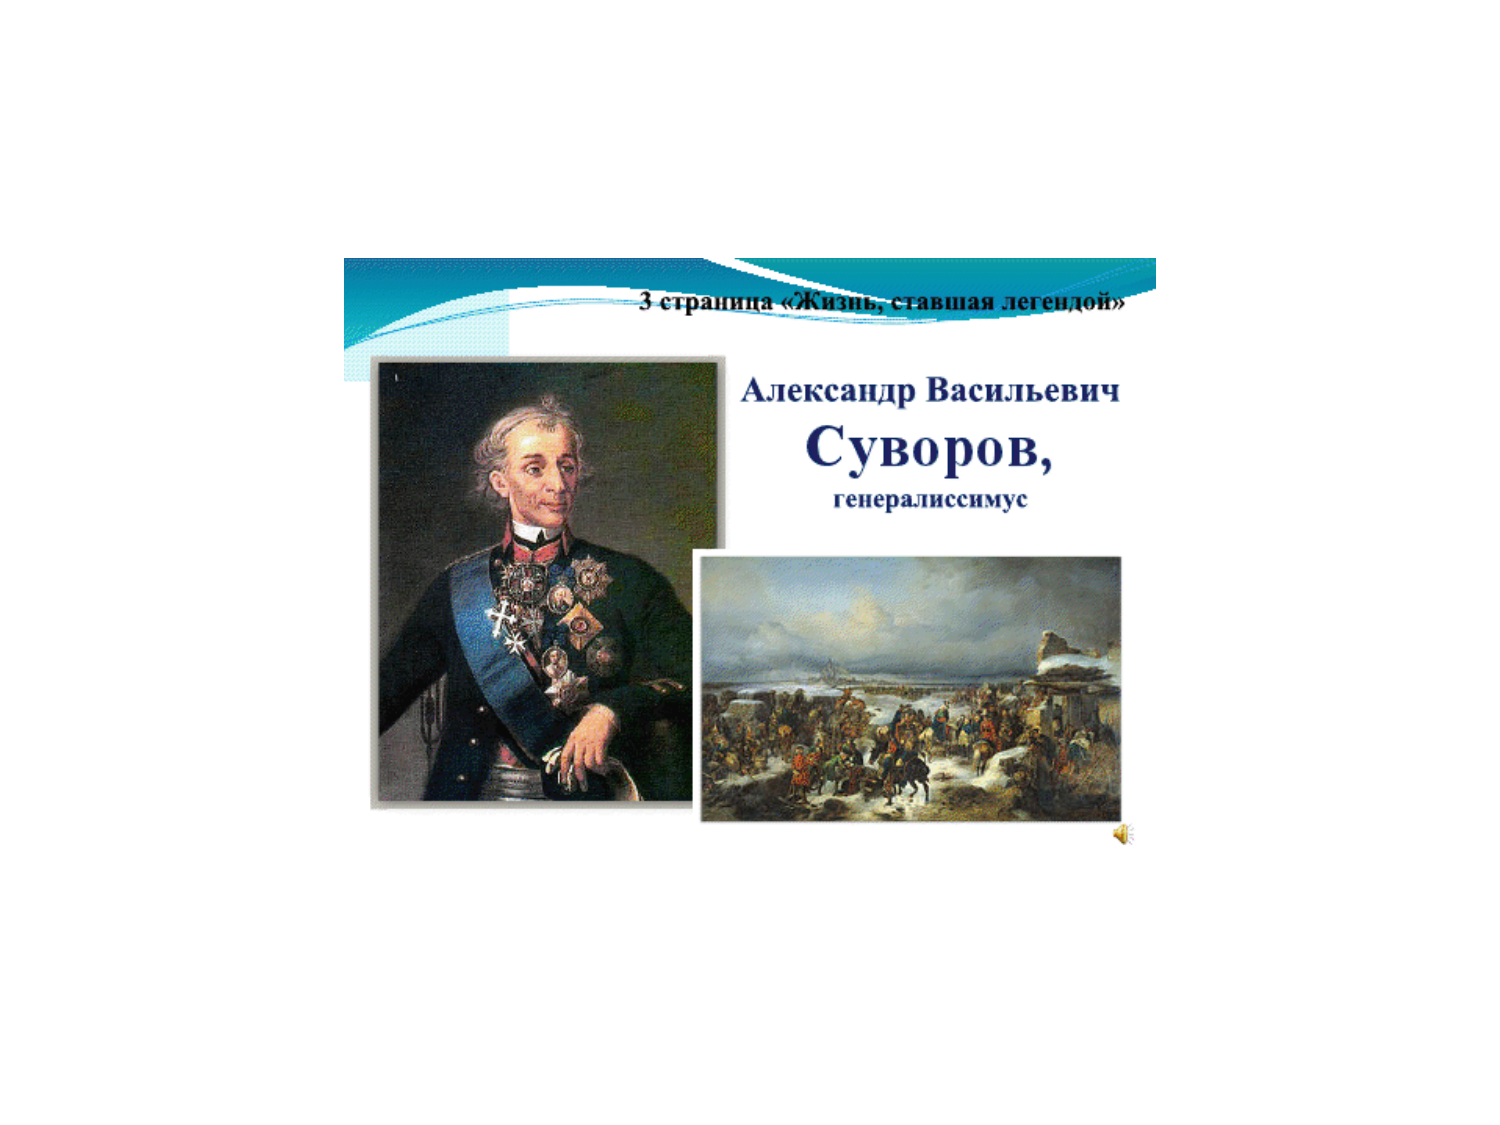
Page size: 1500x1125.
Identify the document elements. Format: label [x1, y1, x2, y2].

picture [344, 258, 1156, 867]
picture [969, 298, 993, 310]
